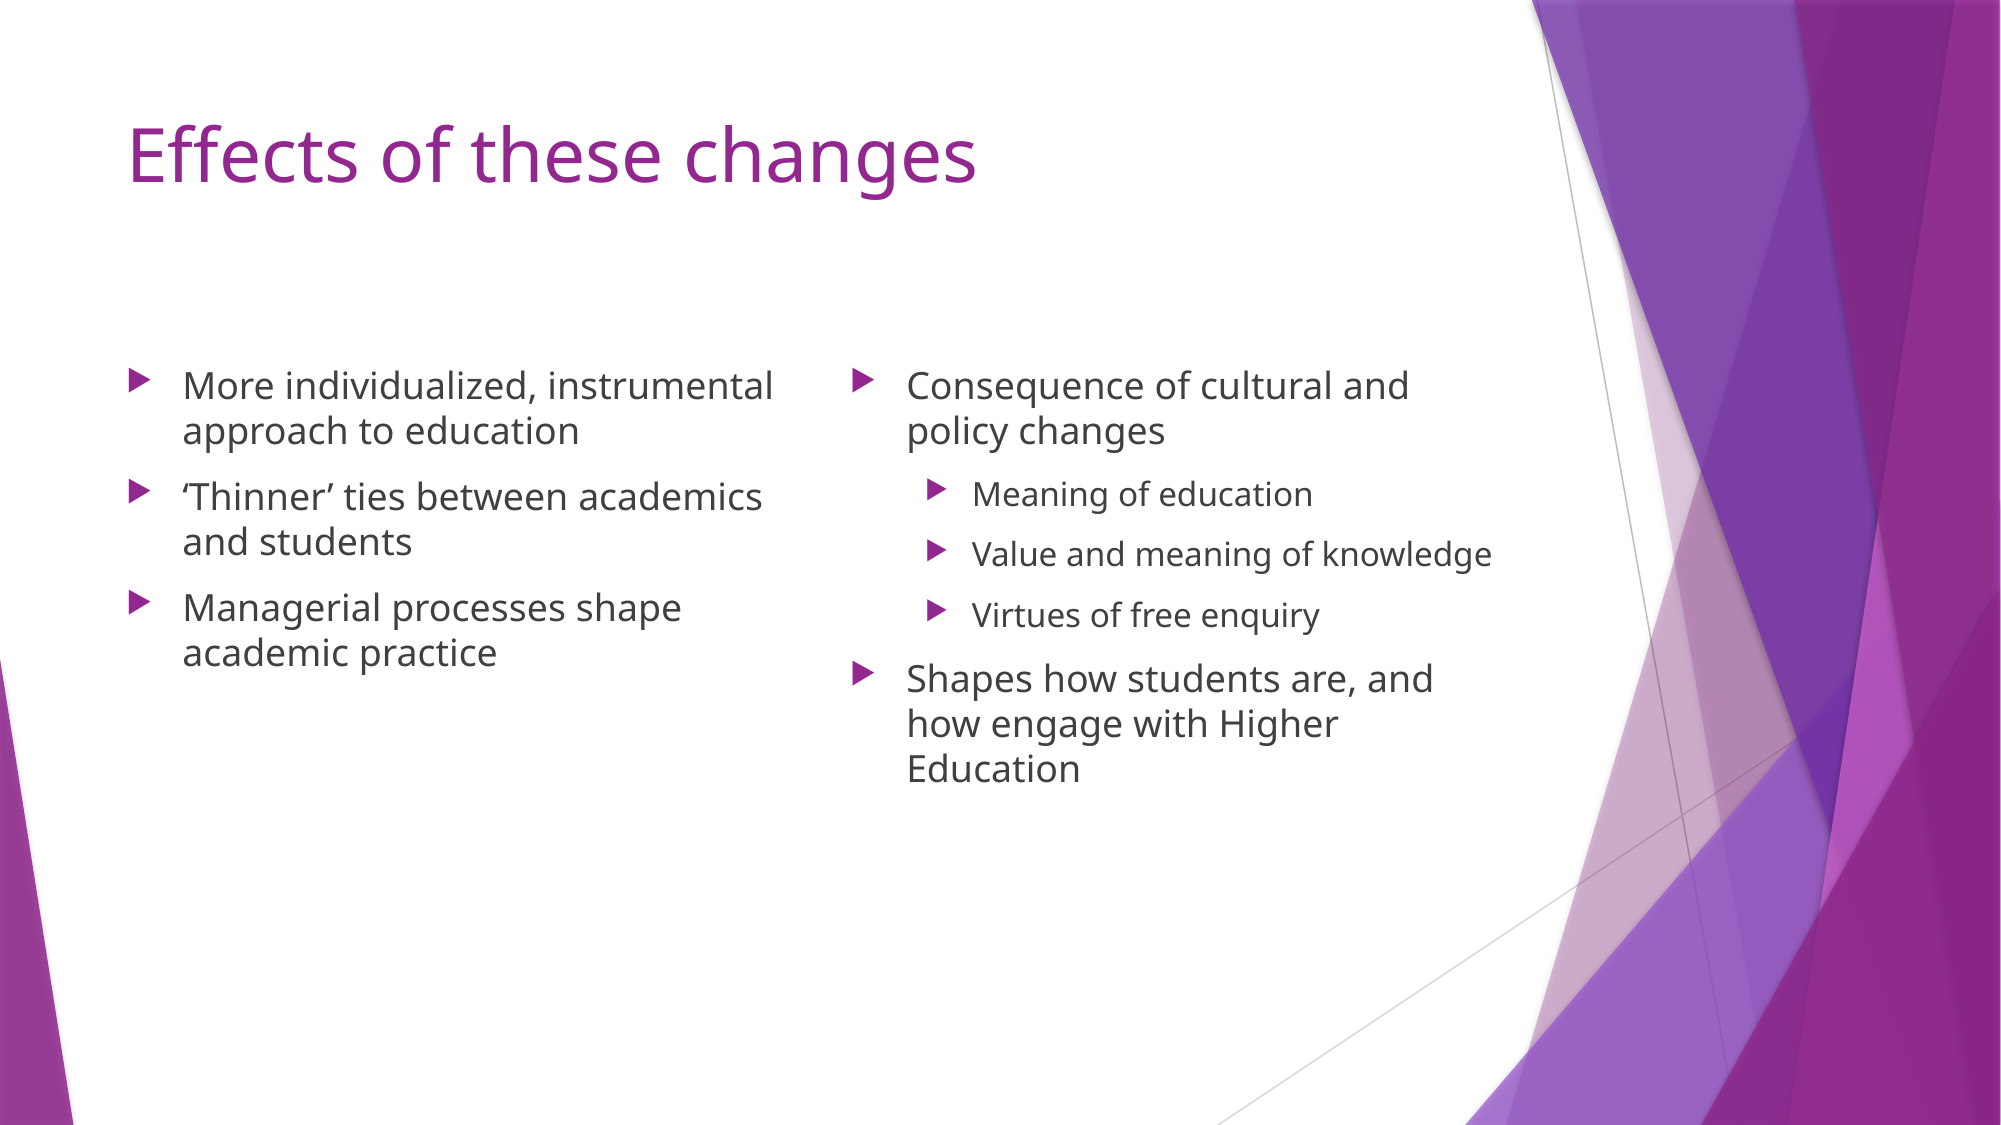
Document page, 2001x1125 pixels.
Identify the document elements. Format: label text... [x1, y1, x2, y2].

list More individualized, instrumental approach to education ‘Thinner’ ties between academics and students Managerial processes shape academic practice [111, 354, 798, 992]
list Consequence of cultural and policy changes Meaning of education Value and meaning of knowledge Virtues of free enquiry Shapes how students are, and how engage with Higher Education [834, 354, 1522, 992]
title Effects of these changes [111, 99, 1522, 317]
